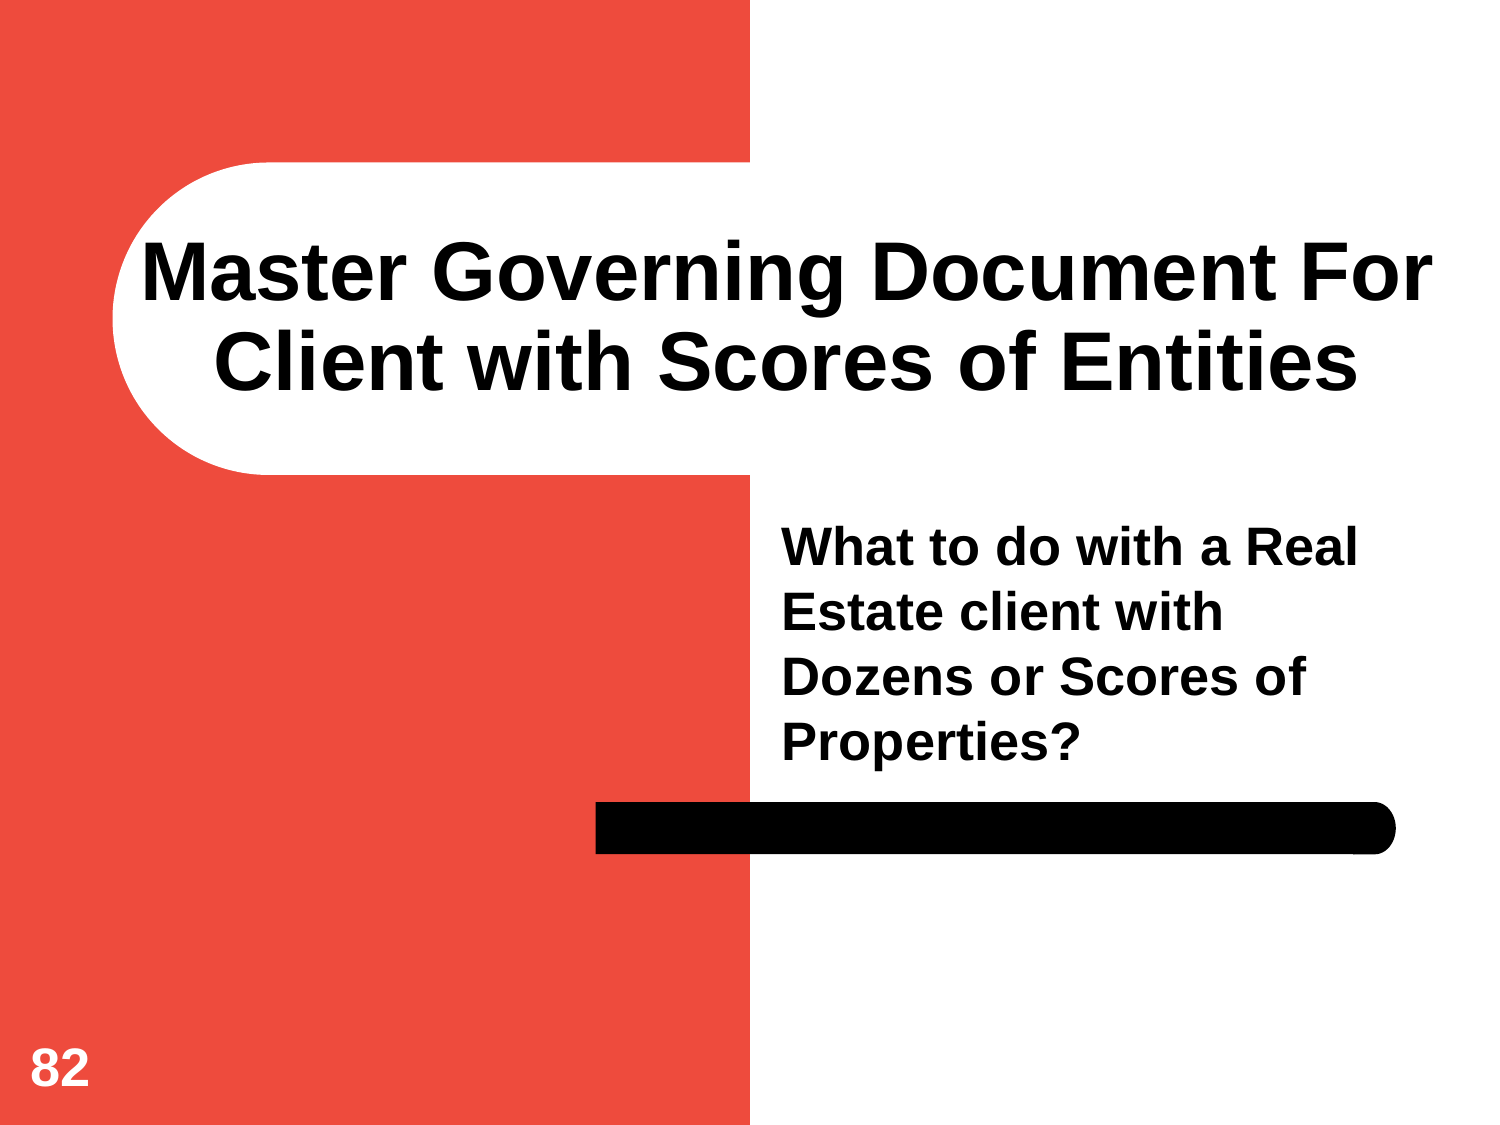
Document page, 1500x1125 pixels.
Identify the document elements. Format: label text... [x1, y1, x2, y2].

subtitle What to do with a Real Estate client with Dozens or Scores of Properties? [766, 480, 1425, 780]
title Master Governing Document For Client with Scores of Entities [112, 162, 1463, 475]
slide_number 82 [12, 1025, 109, 1106]
